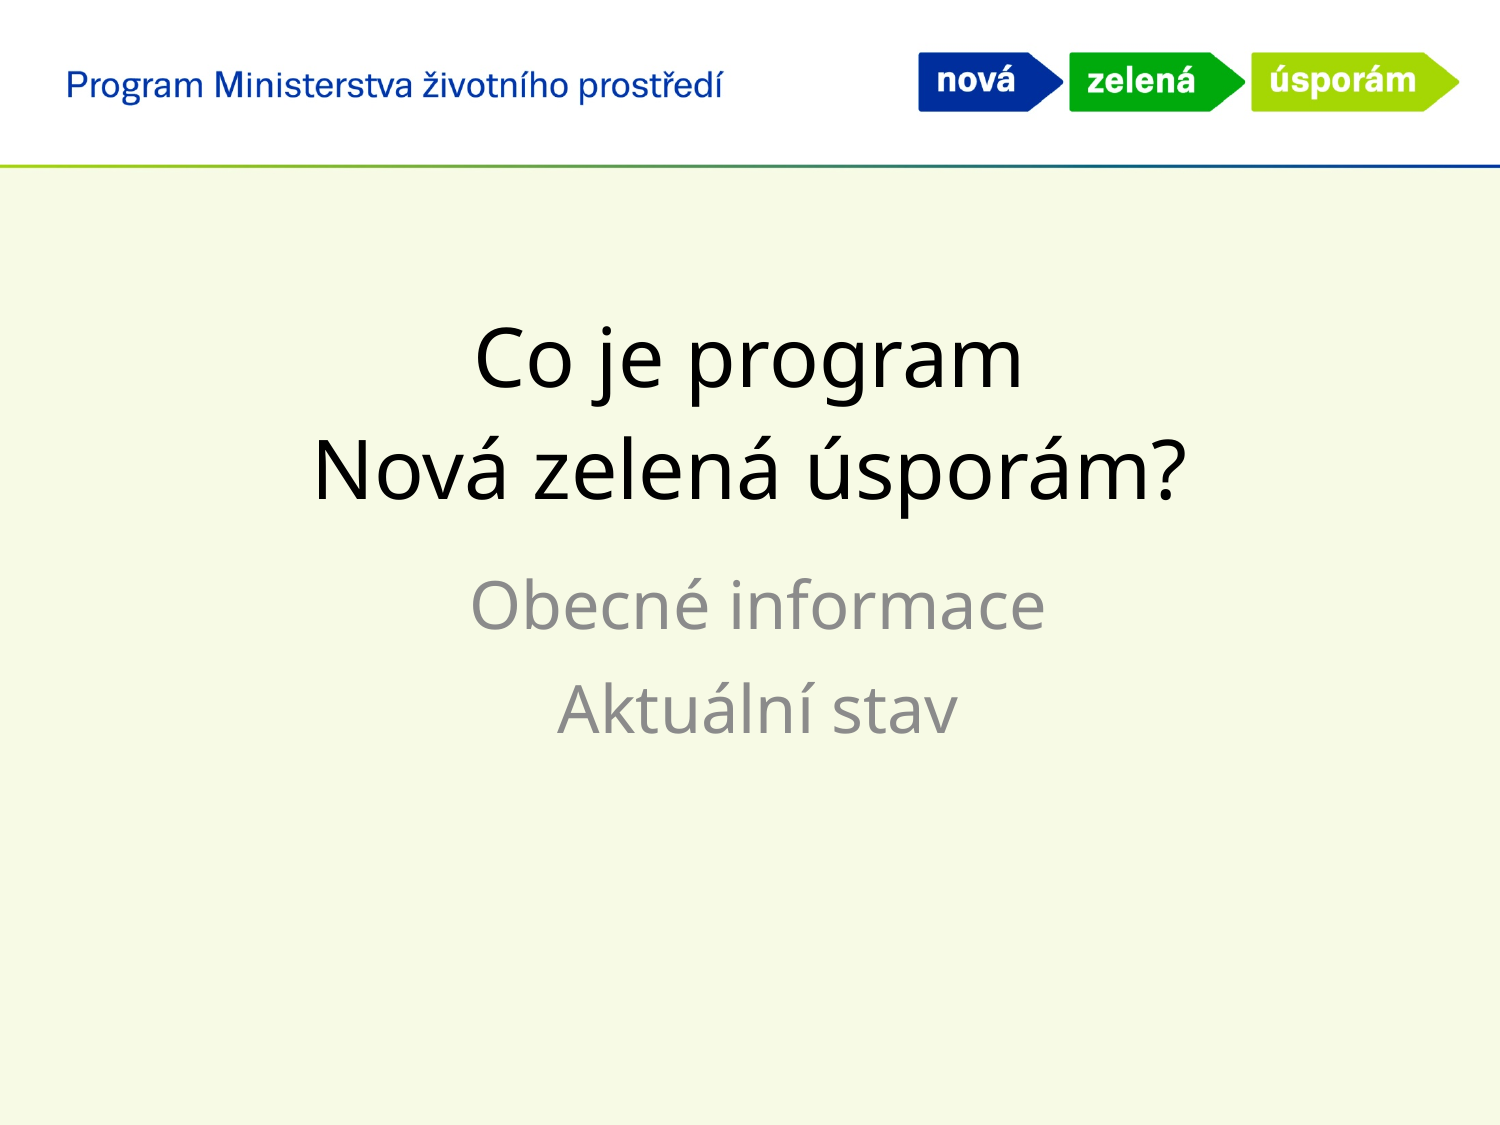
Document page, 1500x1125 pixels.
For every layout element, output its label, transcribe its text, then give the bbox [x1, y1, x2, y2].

title Co je program Nová zelená úsporám? [112, 290, 1388, 532]
picture [0, 0, 1500, 1125]
subtitle Obecné informace Aktuální stav [230, 550, 1287, 783]
